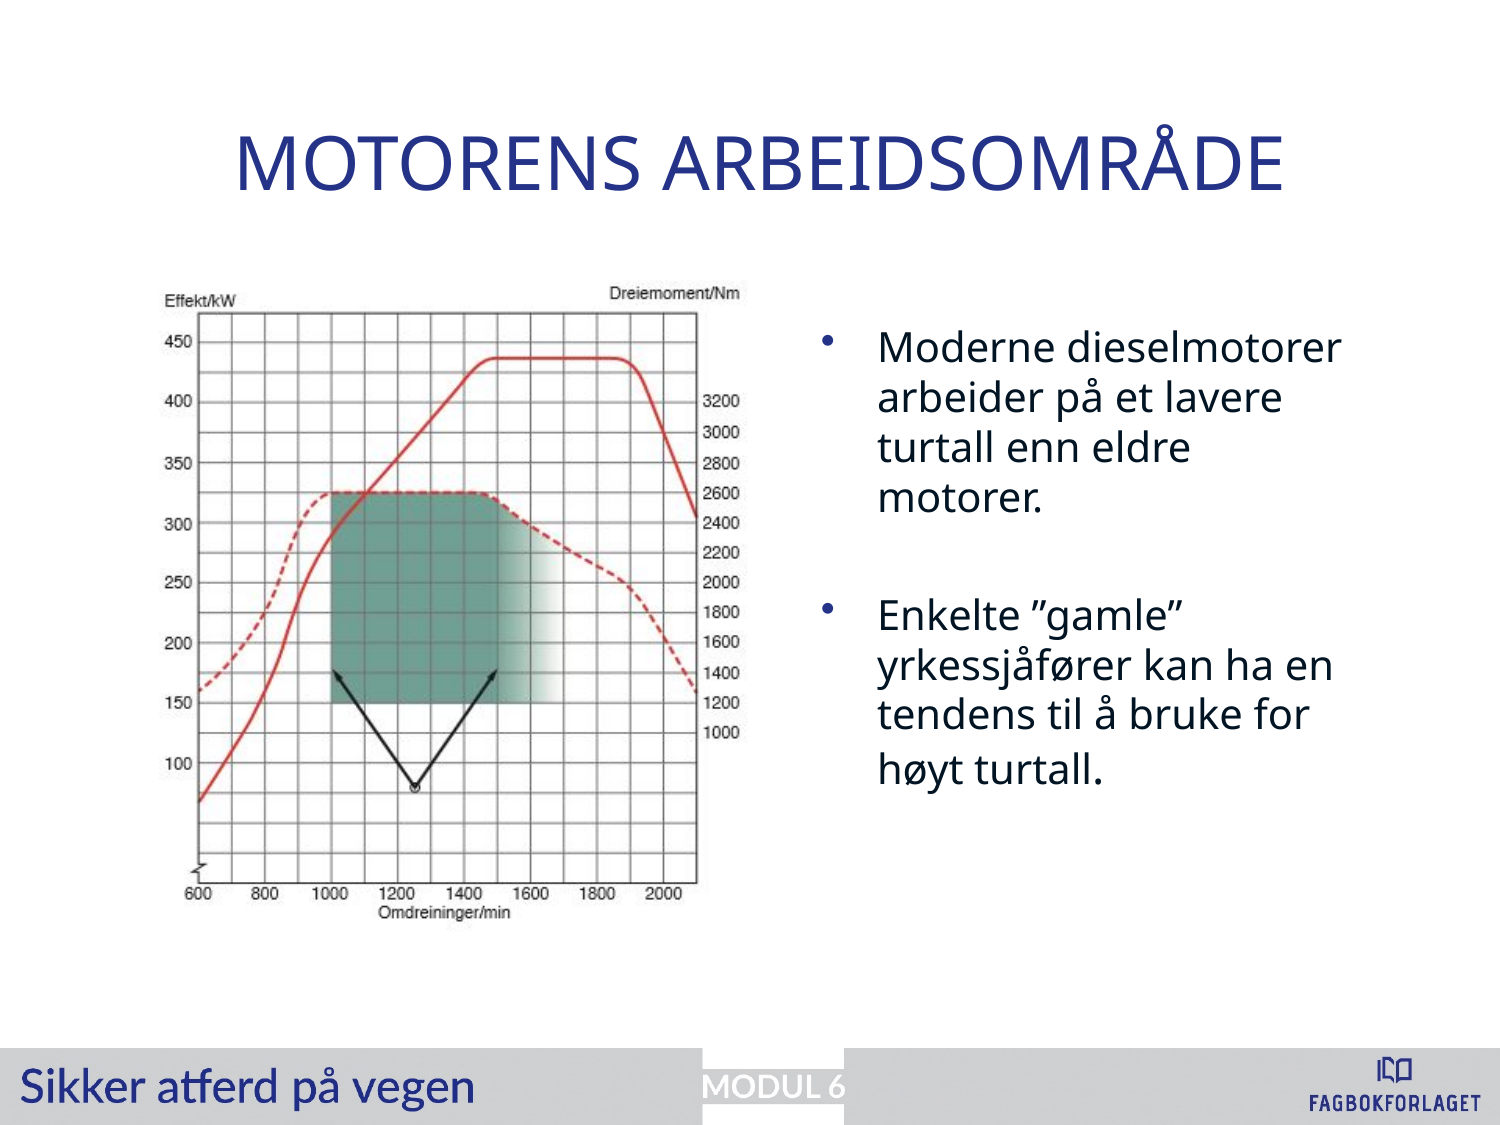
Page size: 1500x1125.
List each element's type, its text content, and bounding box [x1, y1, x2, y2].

title Motorens arbeidsområde [155, 115, 1365, 221]
list Moderne dieselmotorer arbeider på et lavere turtall enn eldre motorer. Enkelte ”gamle” yrkessjåfører kan ha en tendens til å bruke for høyt turtall. [820, 320, 1365, 929]
picture [146, 243, 774, 954]
picture [0, 1048, 1500, 1125]
